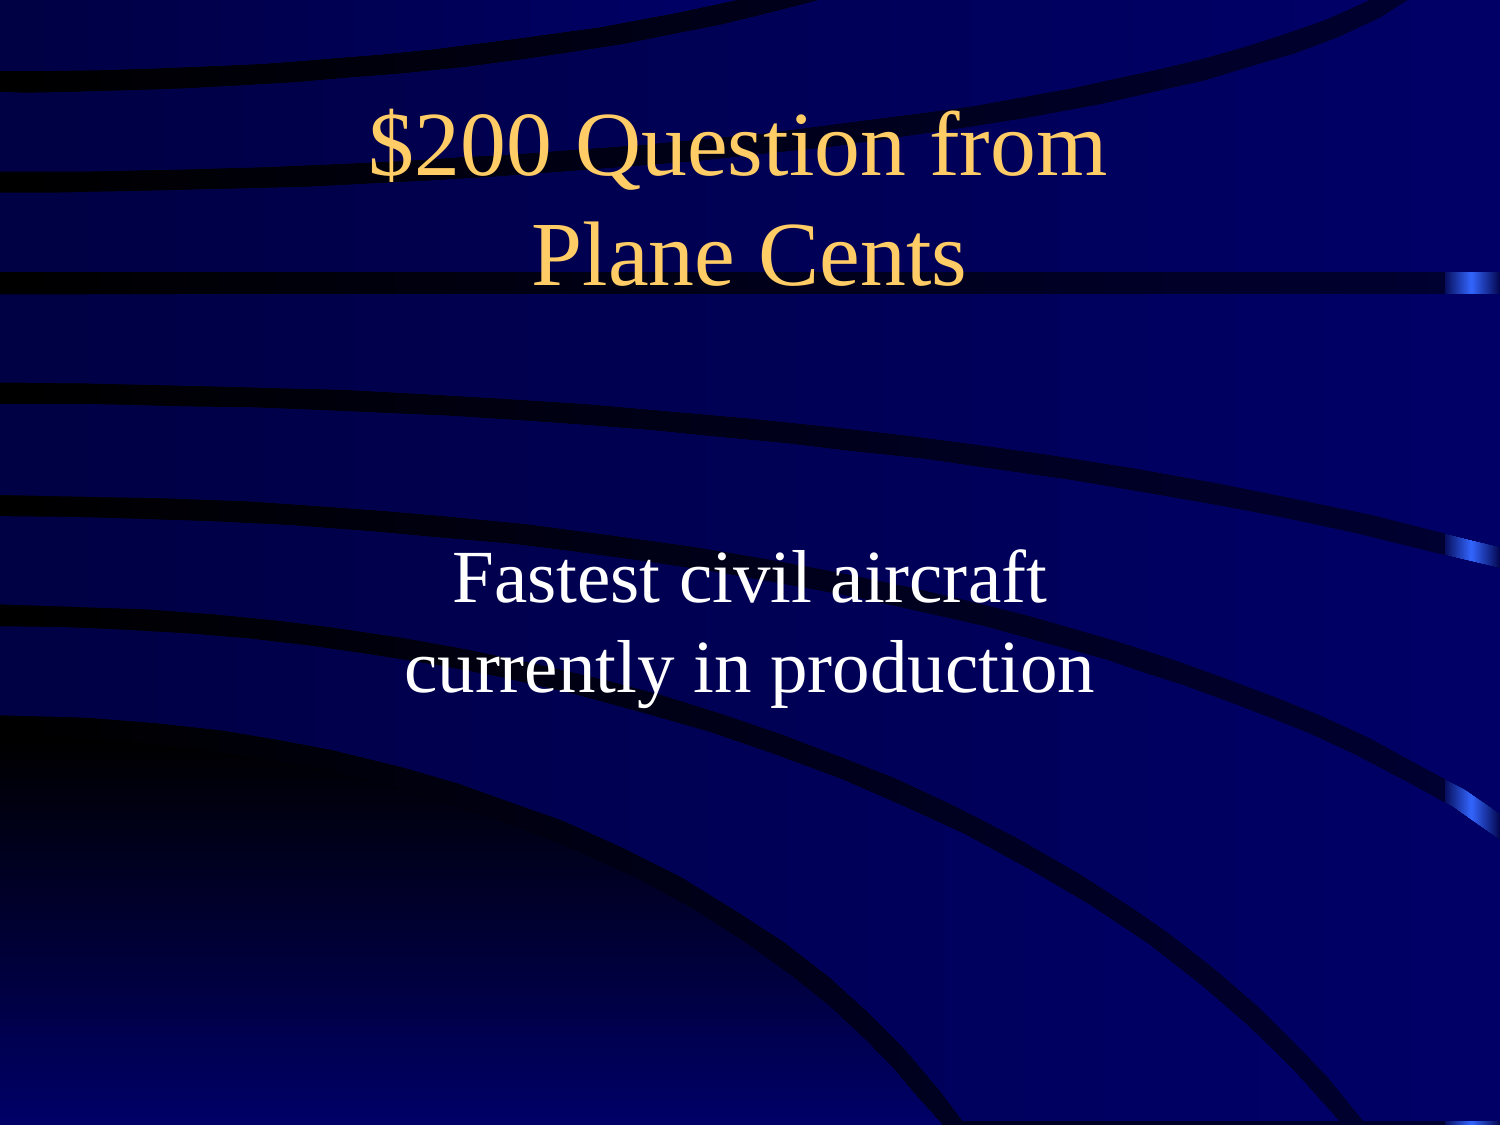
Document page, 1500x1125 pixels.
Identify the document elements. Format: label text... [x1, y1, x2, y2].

text_box Fastest civil aircraft currently in production [389, 519, 1111, 715]
title $200 Question from Plane Cents [112, 99, 1388, 288]
